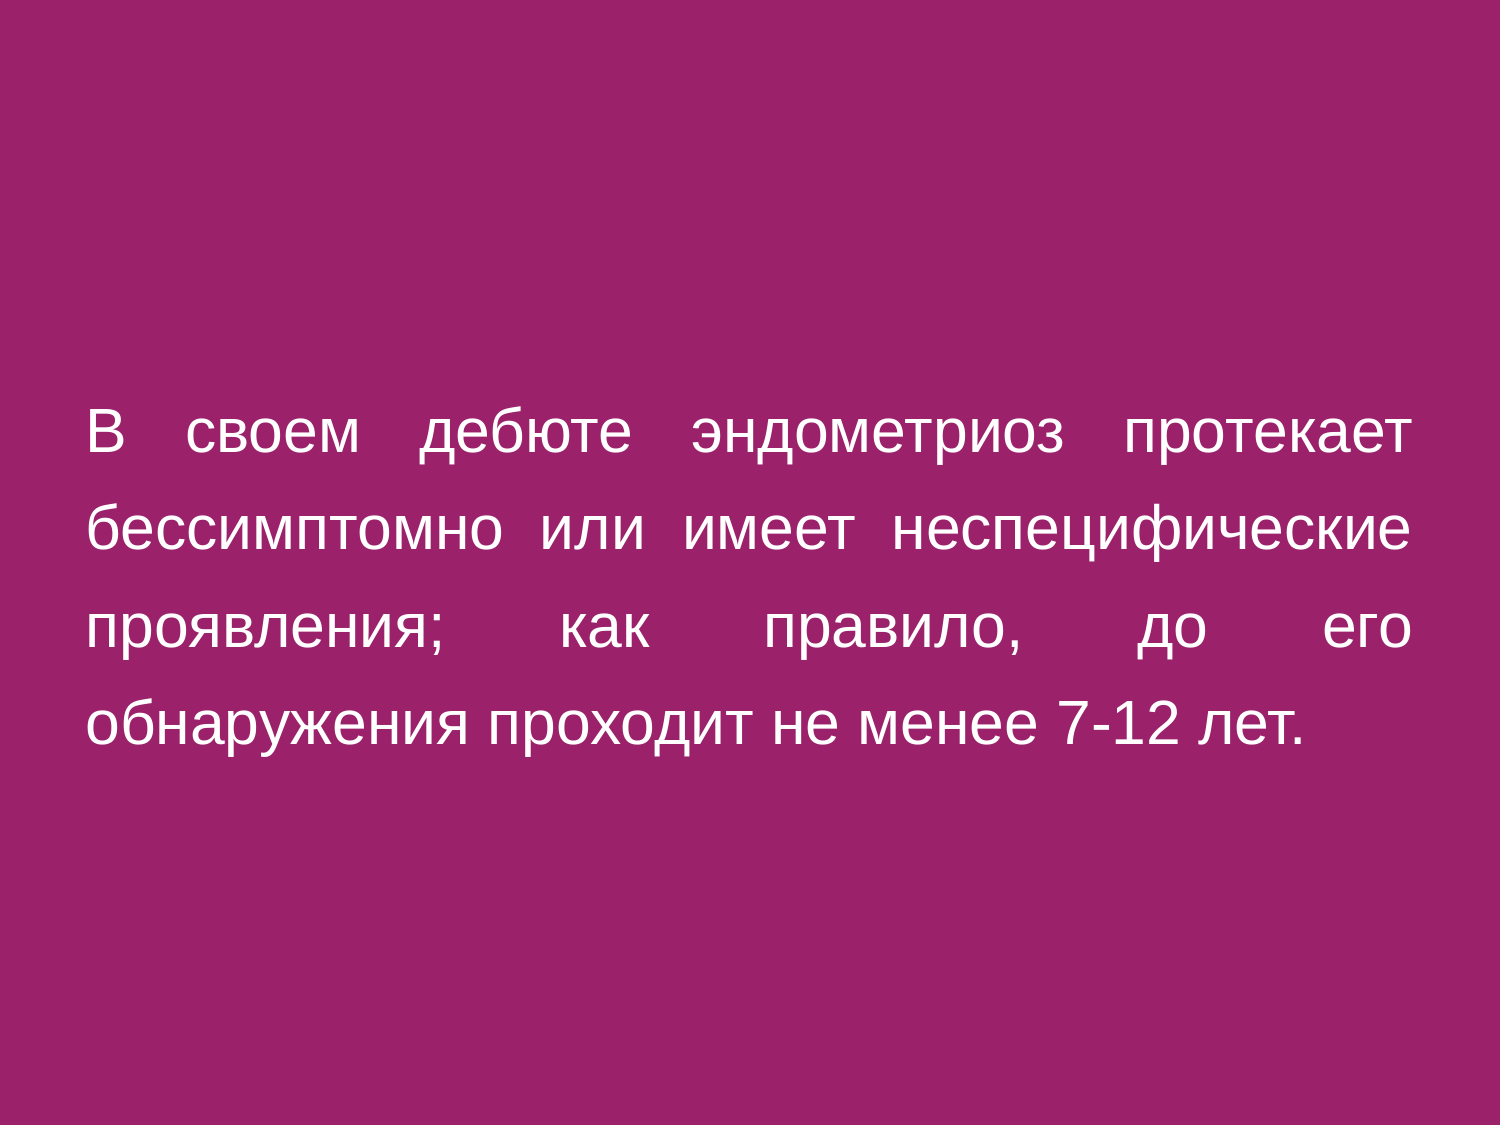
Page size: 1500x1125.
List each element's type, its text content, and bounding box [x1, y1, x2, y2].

list В своем дебюте эндометриоз протекает бессимптомно или имеет неспецифические проявления; как правило, до его обнаружения проходит не менее 7-12 лет. [70, 314, 1430, 811]
